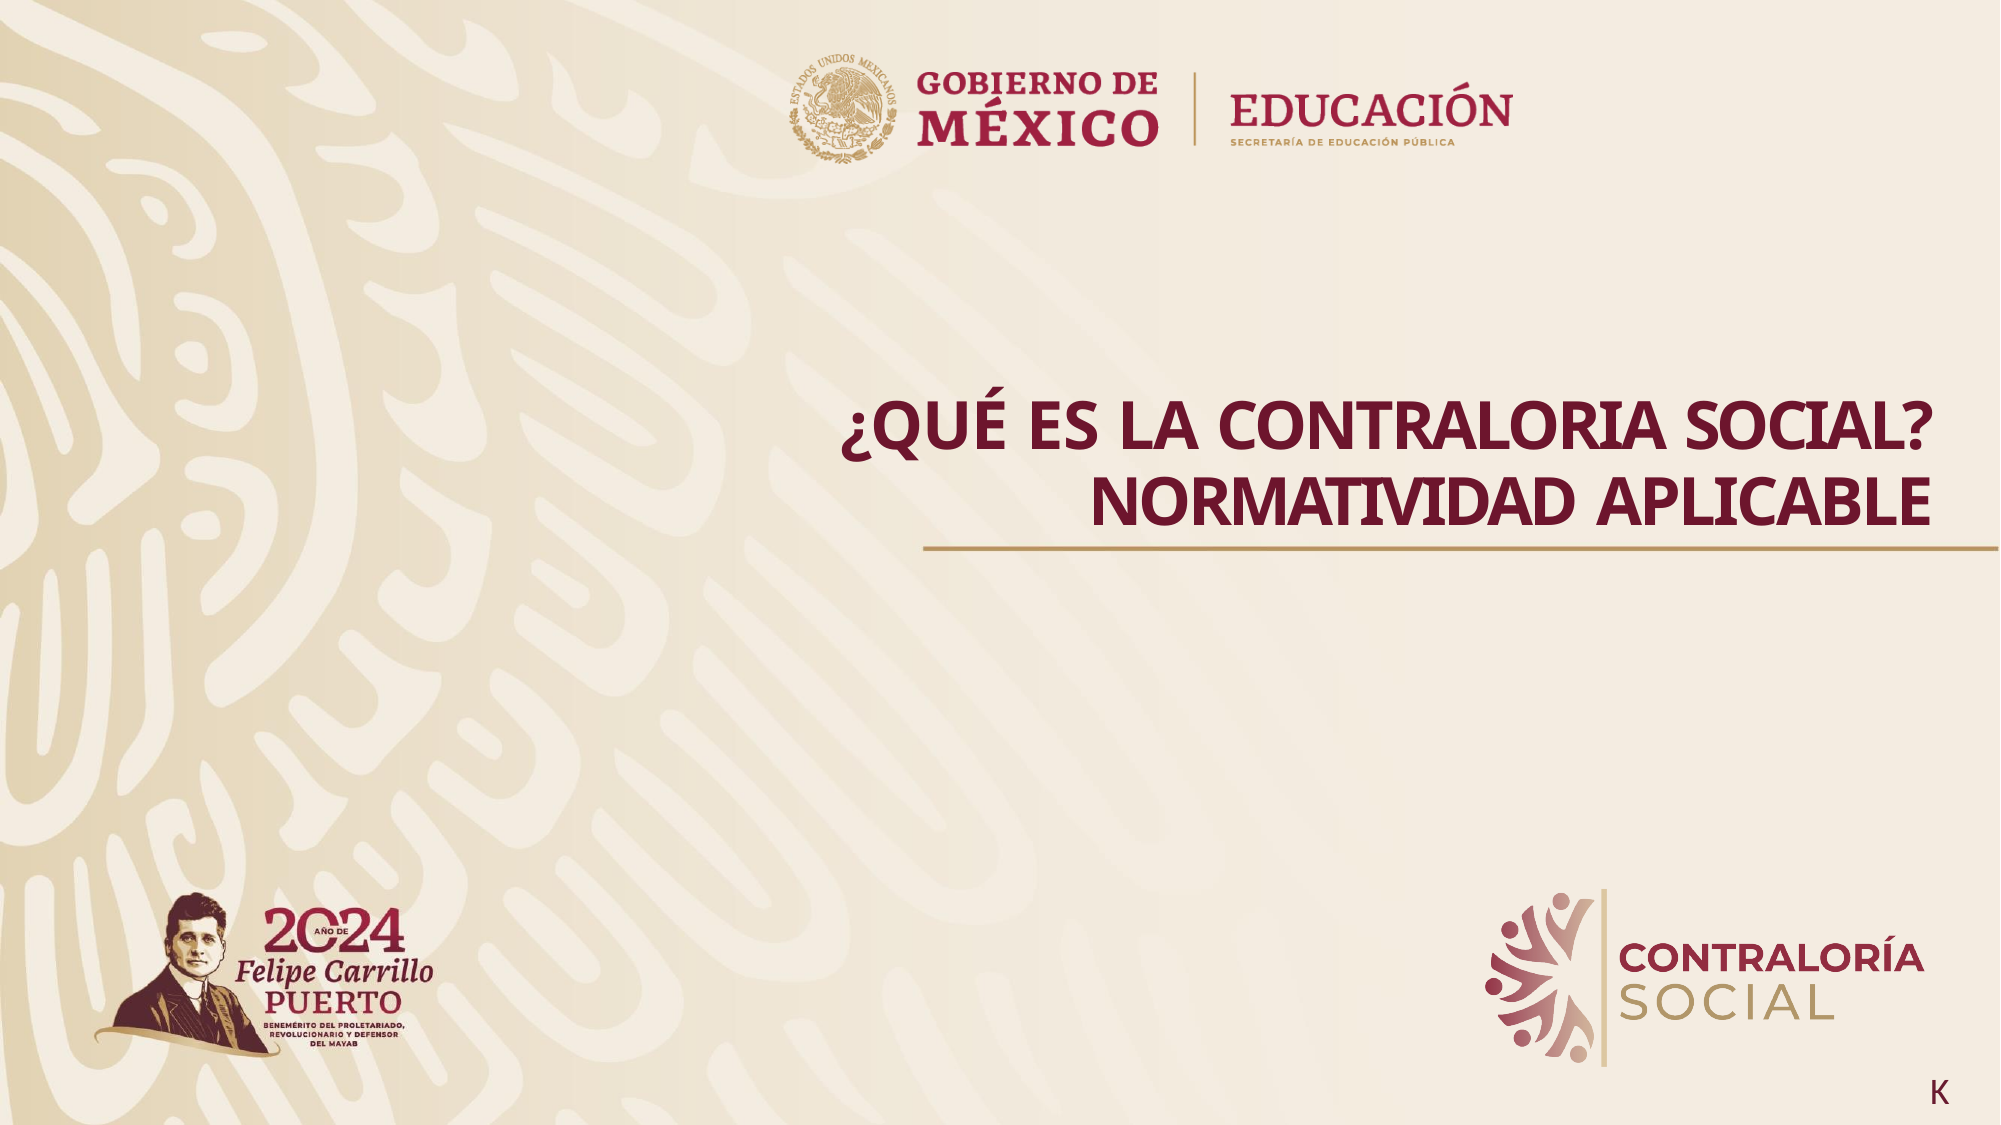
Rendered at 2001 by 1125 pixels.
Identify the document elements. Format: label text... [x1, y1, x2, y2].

title ¿QUÉ ES LA CONTRALORIA SOCIAL? NORMATIVIDAD APLICABLE [64, 384, 1936, 575]
text_box K [1928, 1077, 1952, 1113]
picture [0, 0, 2000, 1125]
